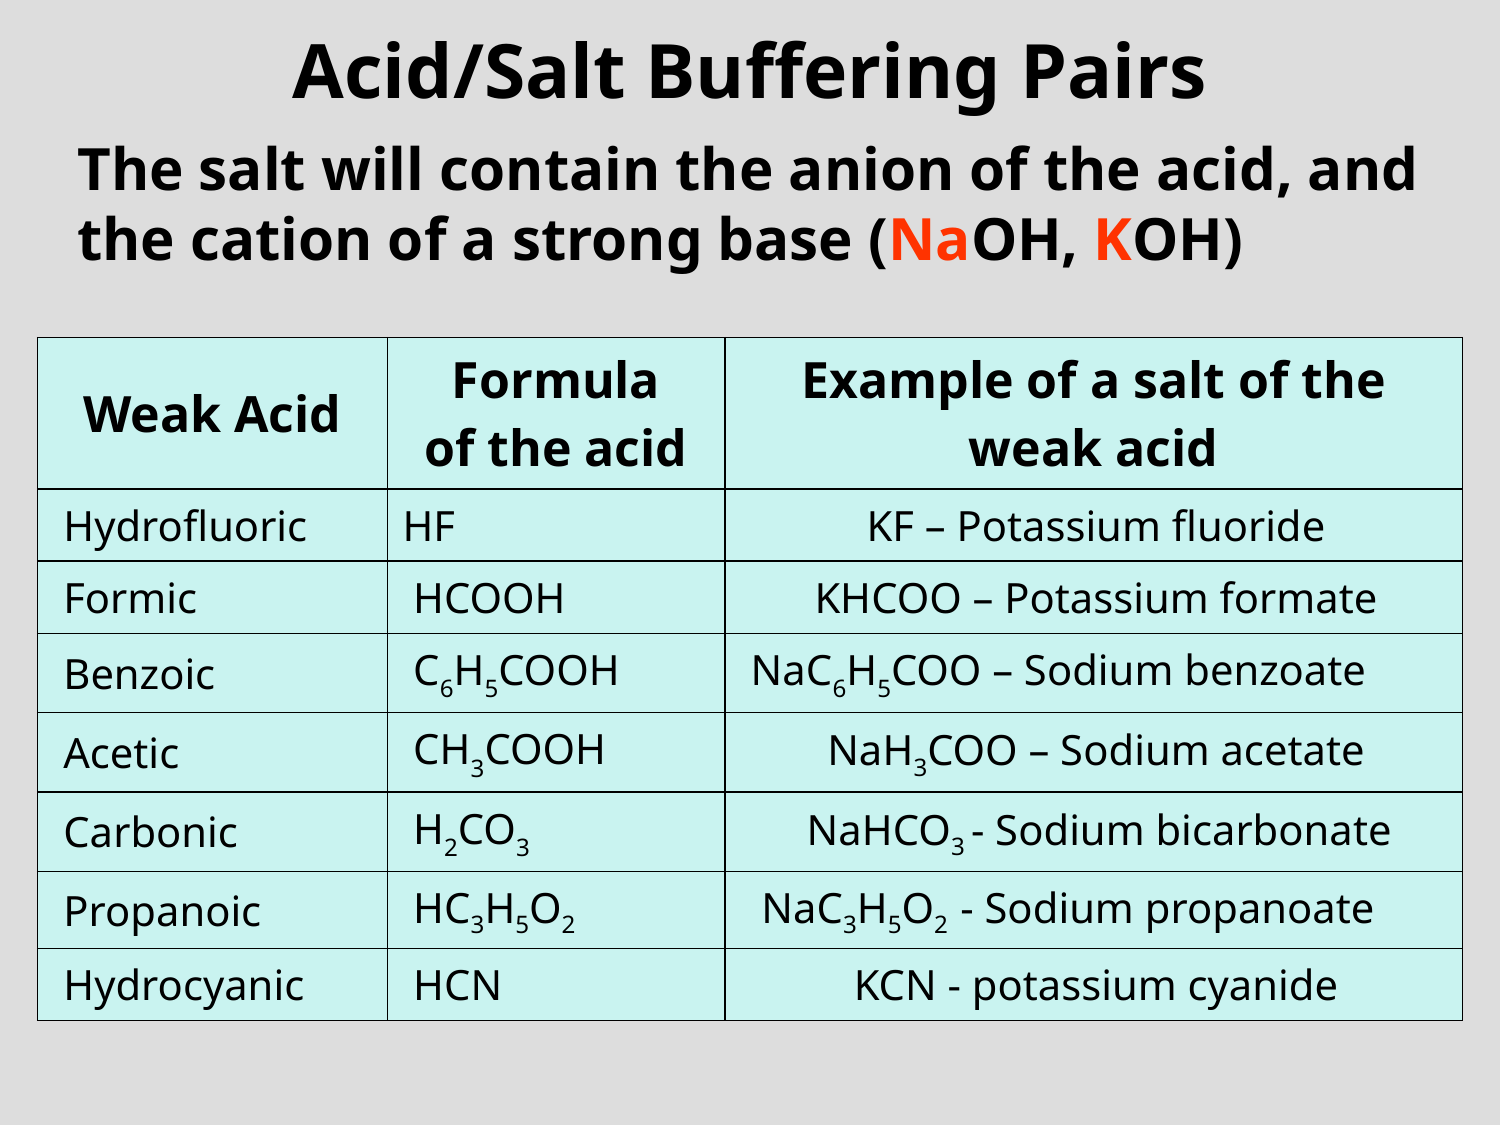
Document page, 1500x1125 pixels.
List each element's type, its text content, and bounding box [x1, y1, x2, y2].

table_cell KCN - potassium cyanide [726, 949, 1462, 1020]
table_cell HCOOH [388, 562, 724, 633]
table_cell NaH3COO – Sodium acetate [726, 713, 1462, 791]
table_cell NaHCO3 - Sodium bicarbonate [726, 793, 1462, 871]
table_header Formula of the acid [388, 338, 724, 488]
table_cell Hydrocyanic [38, 949, 387, 1020]
table_cell H2CO3 [388, 793, 724, 871]
table_cell C6H5COOH [388, 634, 724, 712]
table_cell Propanoic [38, 872, 387, 948]
table_cell KF – Potassium fluoride [726, 490, 1462, 560]
text_box The salt will contain the anion of the acid, and the cation of a strong base (NaOH, KOH) [62, 124, 1441, 280]
table_cell HF [388, 490, 724, 560]
table_cell Carbonic [38, 793, 387, 871]
table_cell HC3H5O2 [388, 872, 724, 948]
table_cell Formic [38, 562, 387, 633]
title Acid/Salt Buffering Pairs [74, 24, 1426, 113]
table_cell CH3COOH [388, 713, 724, 791]
table_cell Benzoic [38, 634, 387, 712]
table_cell Hydrofluoric [38, 490, 387, 560]
table_cell Acetic [38, 713, 387, 791]
table_cell NaC6H5COO – Sodium benzoate [726, 634, 1462, 712]
table_cell HCN [388, 949, 724, 1020]
table_header Weak Acid [38, 338, 387, 488]
table_cell NaC3H5O2 - Sodium propanoate [726, 872, 1462, 948]
table_header Example of a salt of the weak acid [726, 338, 1462, 488]
table_cell KHCOO – Potassium formate [726, 562, 1462, 633]
